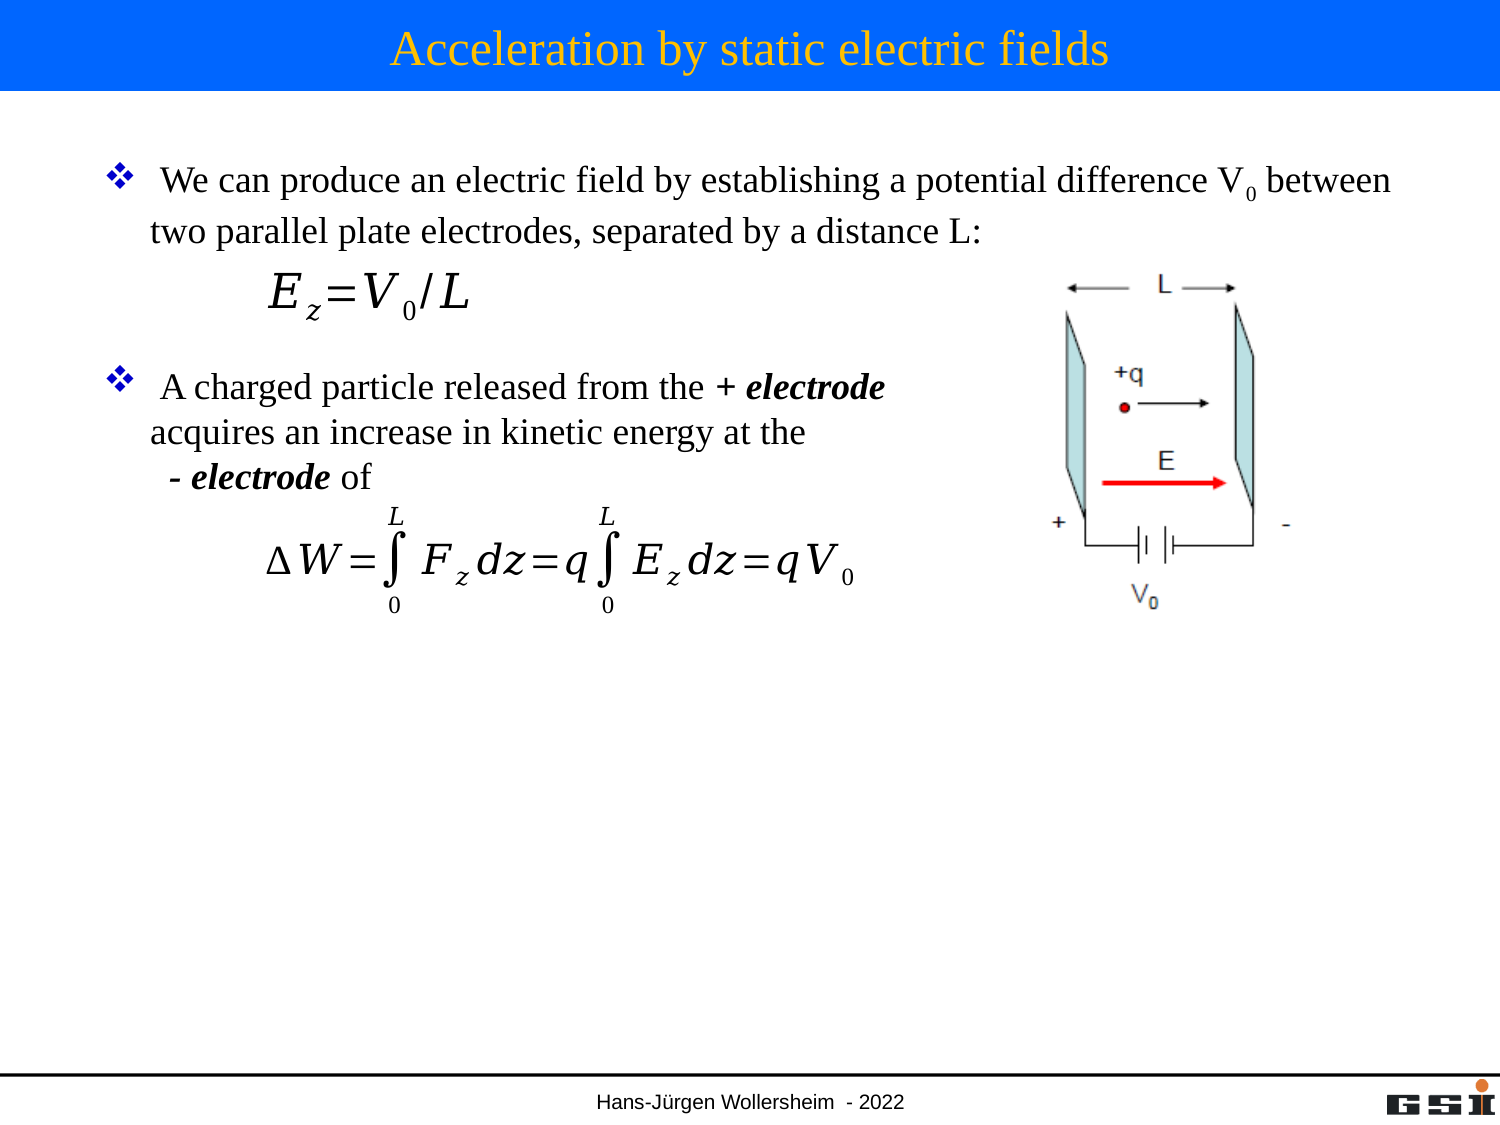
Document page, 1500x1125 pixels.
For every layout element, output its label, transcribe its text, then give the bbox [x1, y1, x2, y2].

text_box A charged particle released from the + electrode acquires an increase in kinetic energy at the - electrode of [88, 354, 916, 504]
picture [1033, 265, 1309, 626]
picture [1387, 1079, 1495, 1115]
text_box We can produce an electric field by establishing a potential difference V0 between two parallel plate electrodes, separated by a distance L: [88, 147, 1412, 259]
title Acceleration by static electric fields [0, 0, 1500, 91]
